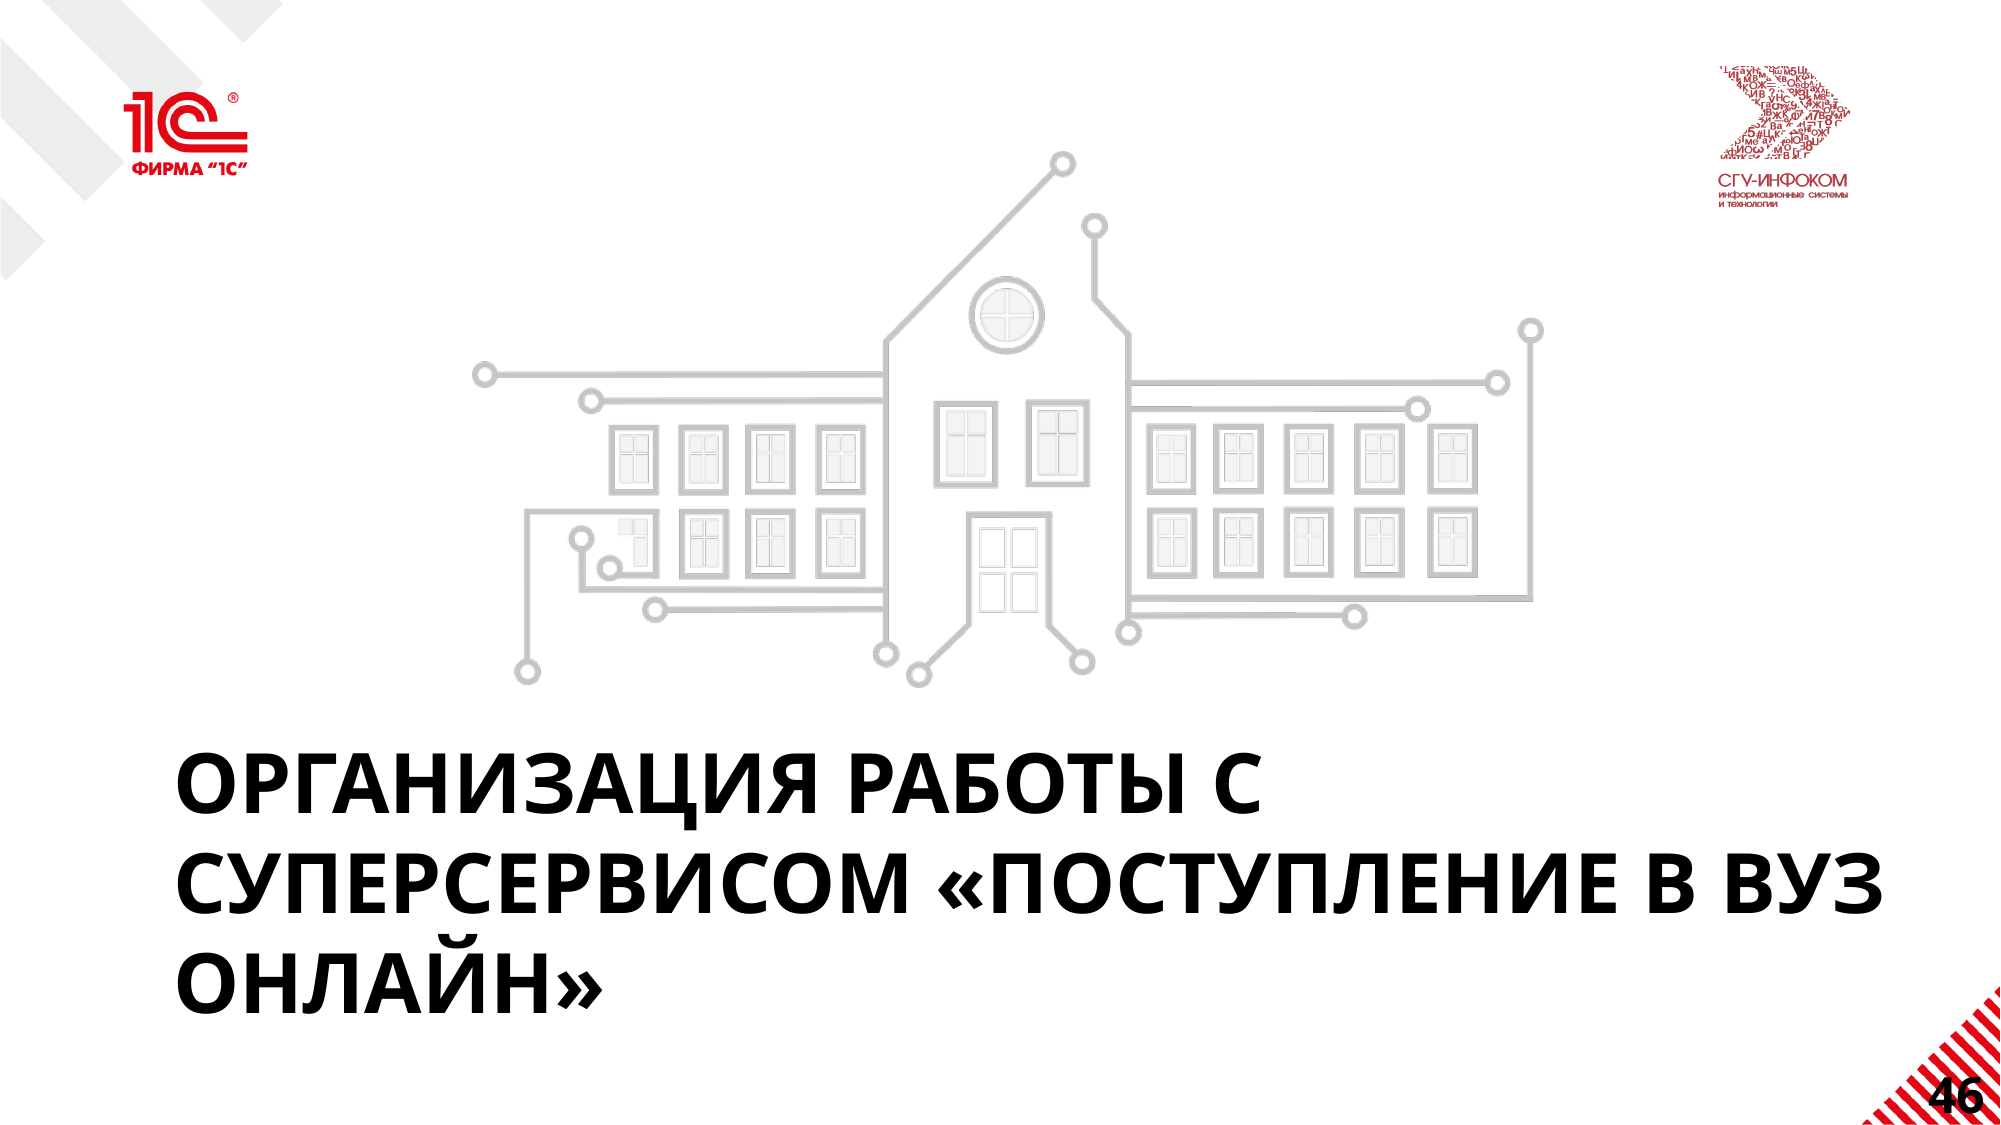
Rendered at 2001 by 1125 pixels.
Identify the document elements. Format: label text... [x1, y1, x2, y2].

text_box 46 [1842, 1055, 2000, 1125]
picture [0, 0, 2000, 1125]
title ОРГАНИЗАЦИЯ РАБОТЫ С СУПЕРСЕРВИСОМ «ПОСТУПЛЕНИЕ В ВУЗ ОНЛАЙН» [158, 722, 1922, 1059]
